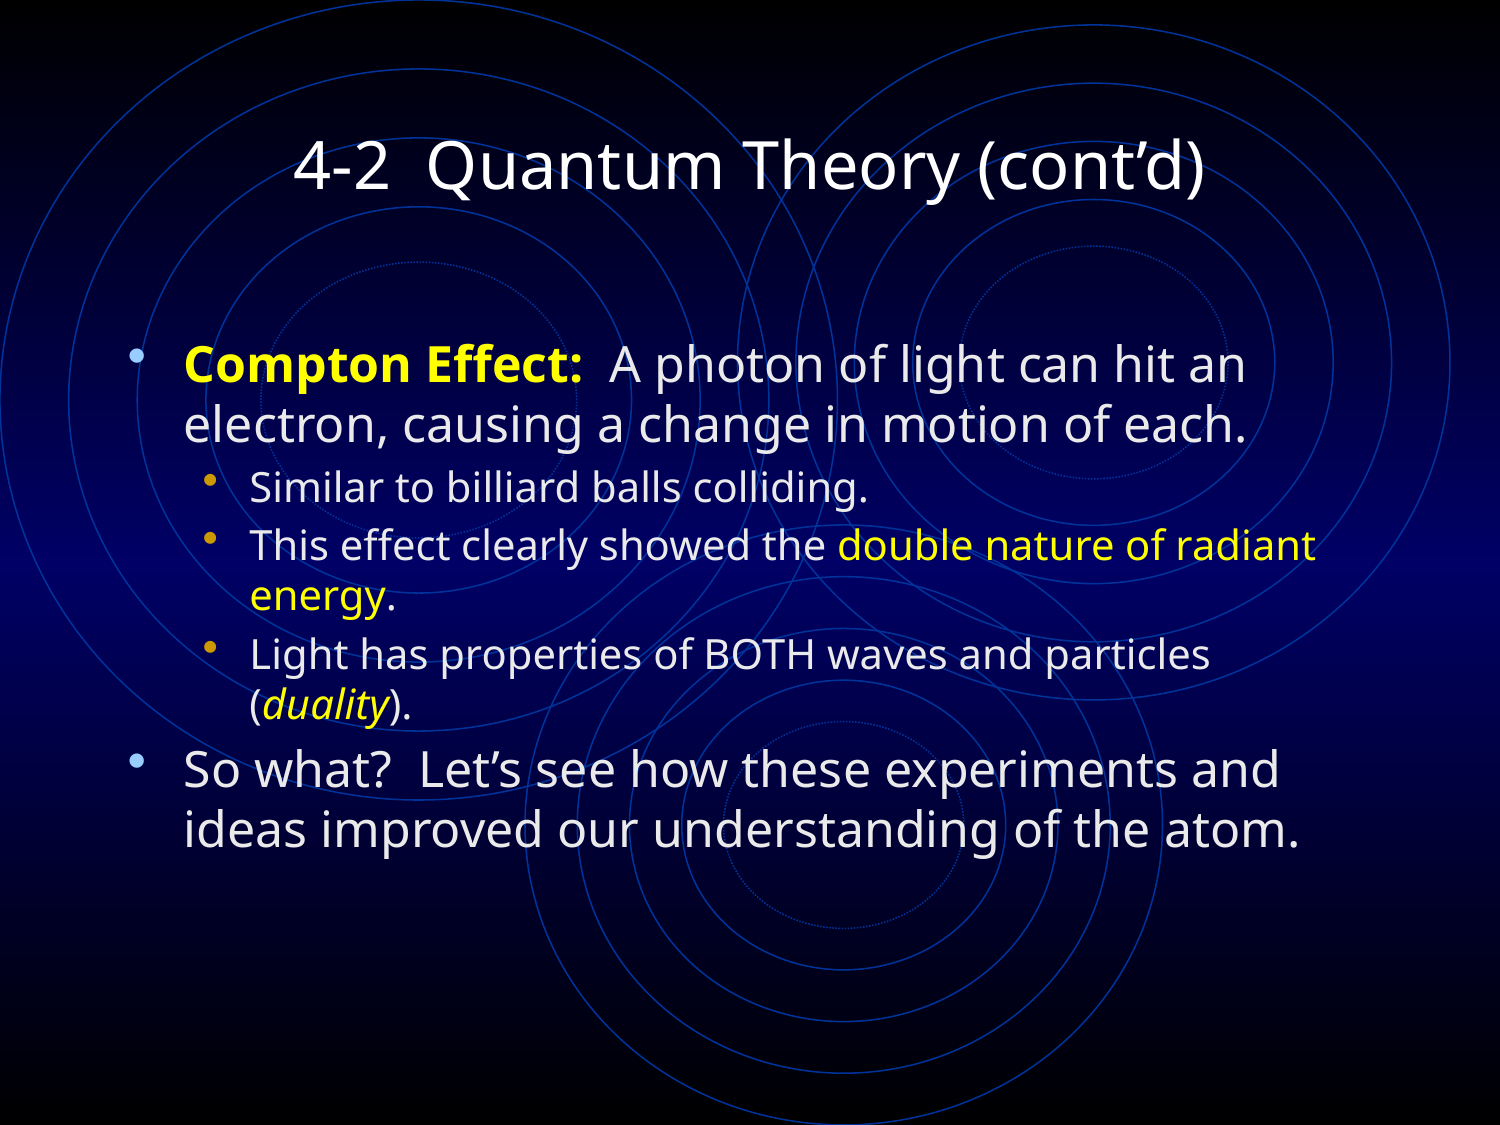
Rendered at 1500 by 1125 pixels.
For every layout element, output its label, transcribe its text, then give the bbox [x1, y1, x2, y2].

title 4-2 Quantum Theory (cont’d) [112, 99, 1388, 225]
list Compton Effect: A photon of light can hit an electron, causing a change in motion of each. Similar to billiard balls colliding. This effect clearly showed the double nature of radiant energy. Light has properties of BOTH waves and particles (duality). So what? Let’s see how these experiments and ideas improved our understanding of the atom. [112, 324, 1388, 1000]
